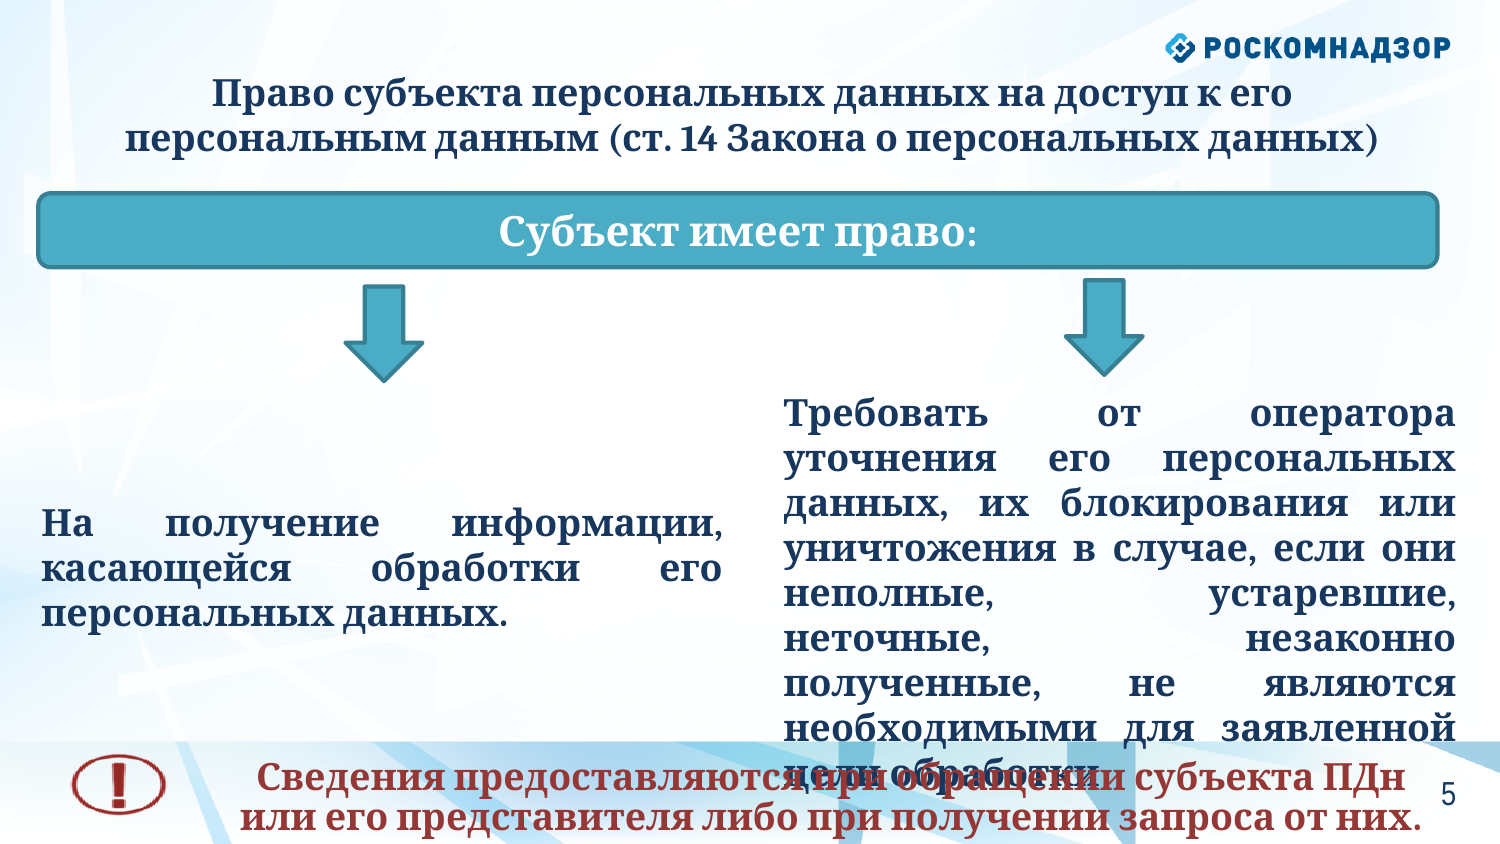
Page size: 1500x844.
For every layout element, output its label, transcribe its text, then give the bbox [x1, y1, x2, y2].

text_box 4 [1438, 801, 1472, 810]
text_box Право субъекта персональных данных на доступ к его персональным данным (ст. 14 Закона о персональных данных) [67, 62, 1438, 167]
text_box Требовать от оператора уточнения его персональных данных, их блокирования или уничтожения в случае, если они неполные, устаревшие, неточные, незаконно полученные, не являются необходимыми для заявленной цели обработки [768, 381, 1472, 801]
text_box [1063, 278, 1145, 377]
picture [0, 0, 1500, 844]
text_box [343, 284, 425, 384]
text_box Сведения предоставляются при обращении субъекта ПДн или его представителя либо при получении запроса от них. [224, 750, 1438, 844]
text_box Субъект имеет право: [36, 191, 1440, 270]
text_box На получение информации, касающейся обработки его персональных данных. [26, 491, 738, 642]
